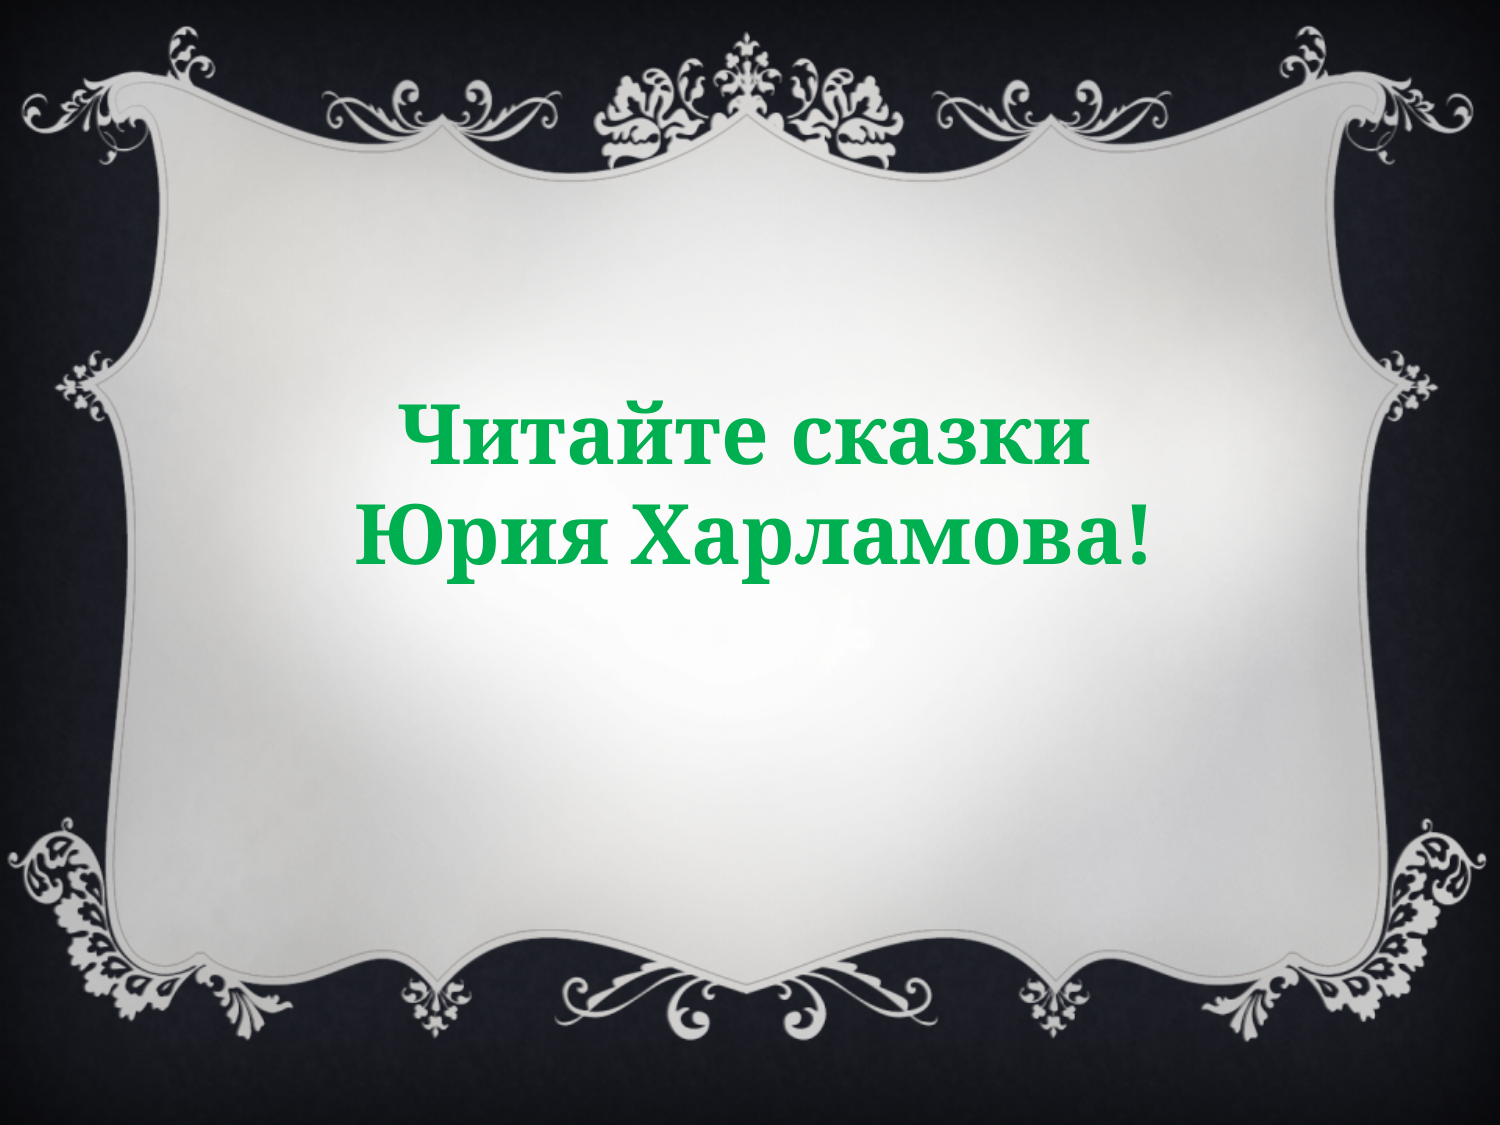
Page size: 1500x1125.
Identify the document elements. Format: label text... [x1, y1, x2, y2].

text_box Читайте сказки Юрия Харламова! [317, 373, 1171, 589]
picture [0, 0, 1500, 1125]
